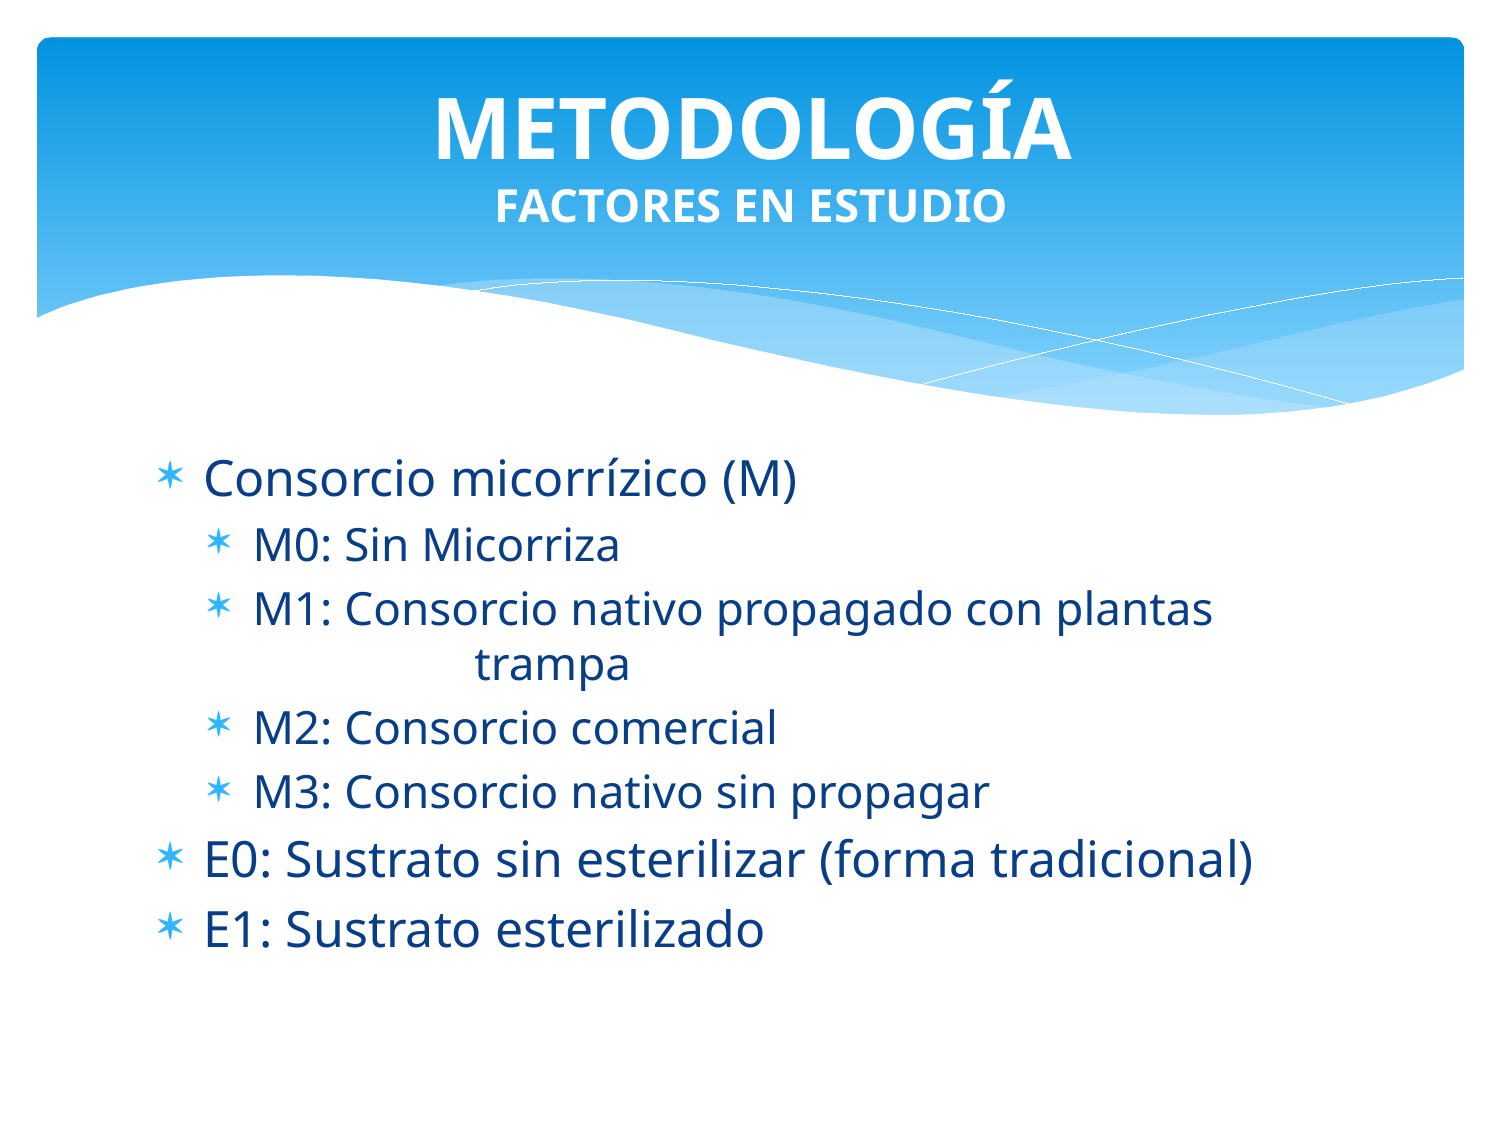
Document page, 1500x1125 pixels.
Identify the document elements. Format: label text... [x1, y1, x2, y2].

title METODOLOGÍA FACTORES EN ESTUDIO [76, 66, 1427, 308]
list Consorcio micorrízico (M) M0: Sin Micorriza M1: Consorcio nativo propagado con plantas trampa M2: Consorcio comercial M3: Consorcio nativo sin propagar E0: Sustrato sin esterilizar (forma tradicional) E1: Sustrato esterilizado [143, 438, 1359, 1005]
